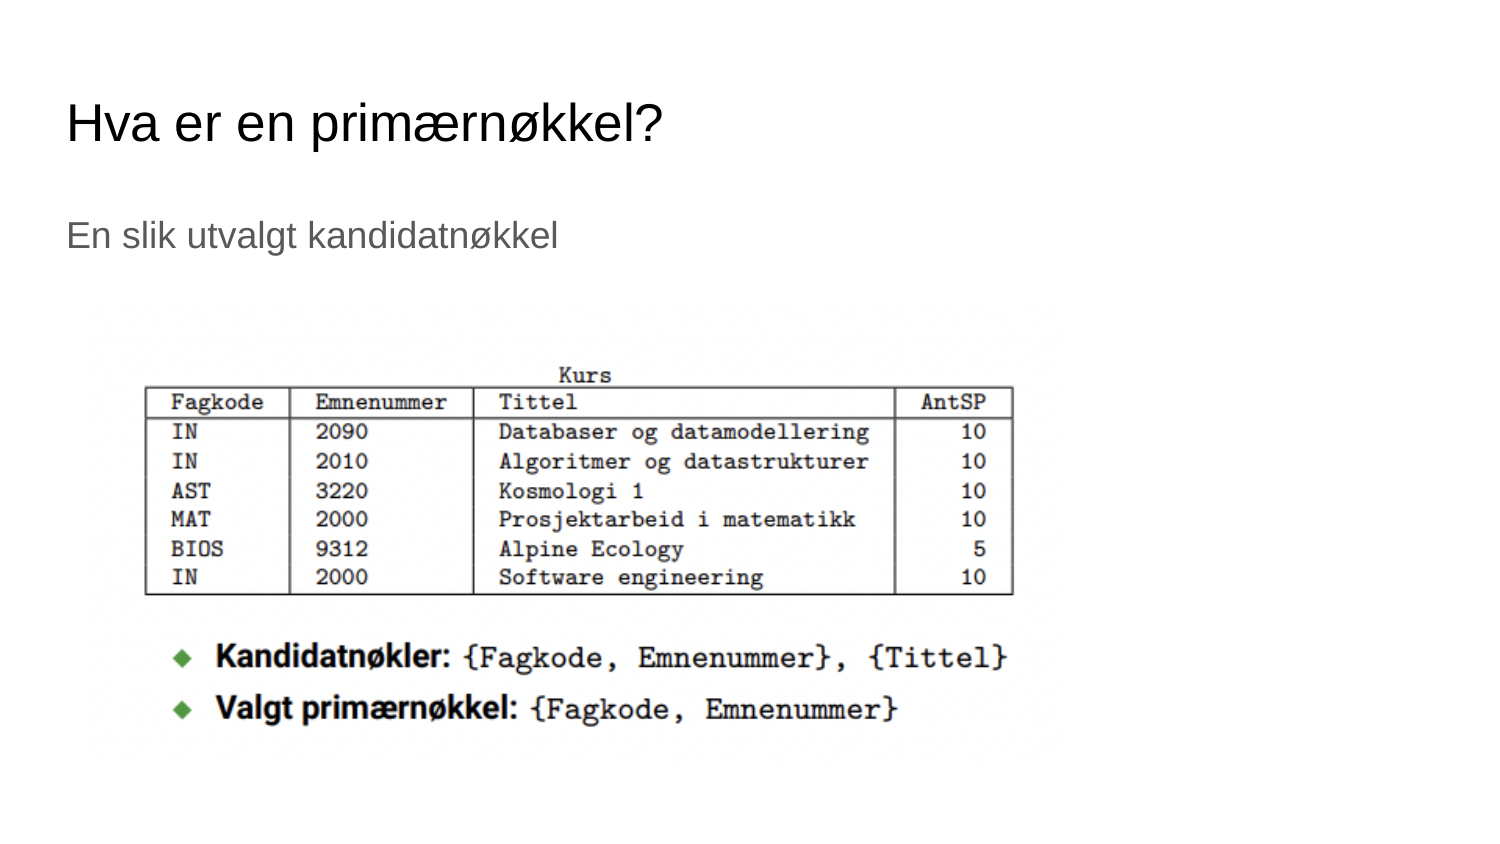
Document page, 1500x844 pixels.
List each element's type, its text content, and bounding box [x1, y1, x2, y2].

title Hva er en primærnøkkel? [51, 72, 1449, 167]
list En slik utvalgt kandidatnøkkel [51, 189, 1449, 750]
picture [87, 303, 1072, 767]
